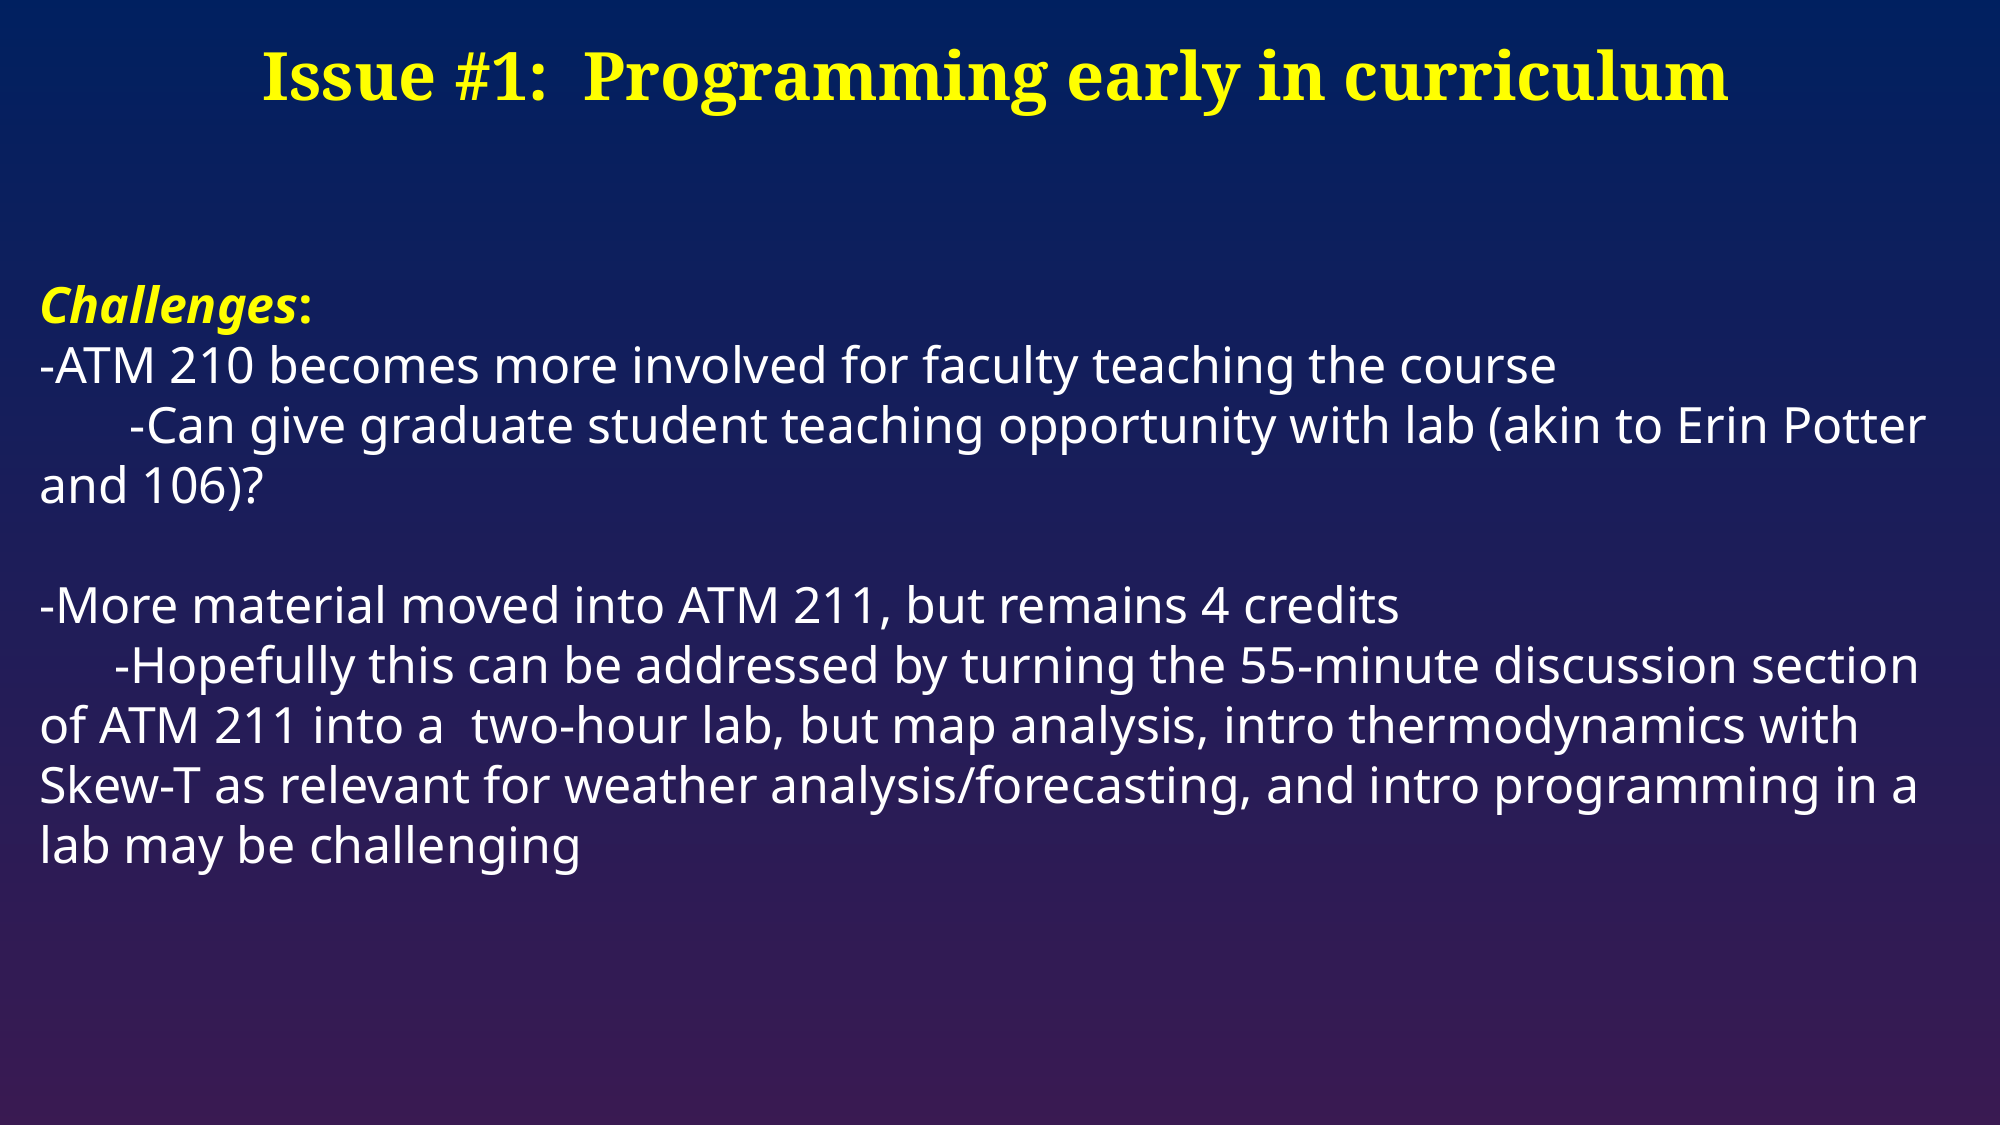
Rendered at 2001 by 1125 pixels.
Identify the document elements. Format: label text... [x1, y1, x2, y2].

text_box Issue #1: Programming early in curriculum Challenges: -ATM 210 becomes more involved for faculty teaching the course -Can give graduate student teaching opportunity with lab (akin to Erin Potter and 106)? -More material moved into ATM 211, but remains 4 credits -Hopefully this can be addressed by turning the 55-minute discussion section of ATM 211 into a two-hour lab, but map analysis, intro thermodynamics with Skew-T as relevant for weather analysis/forecasting, and intro programming in a lab may be challenging [24, 26, 1971, 1001]
